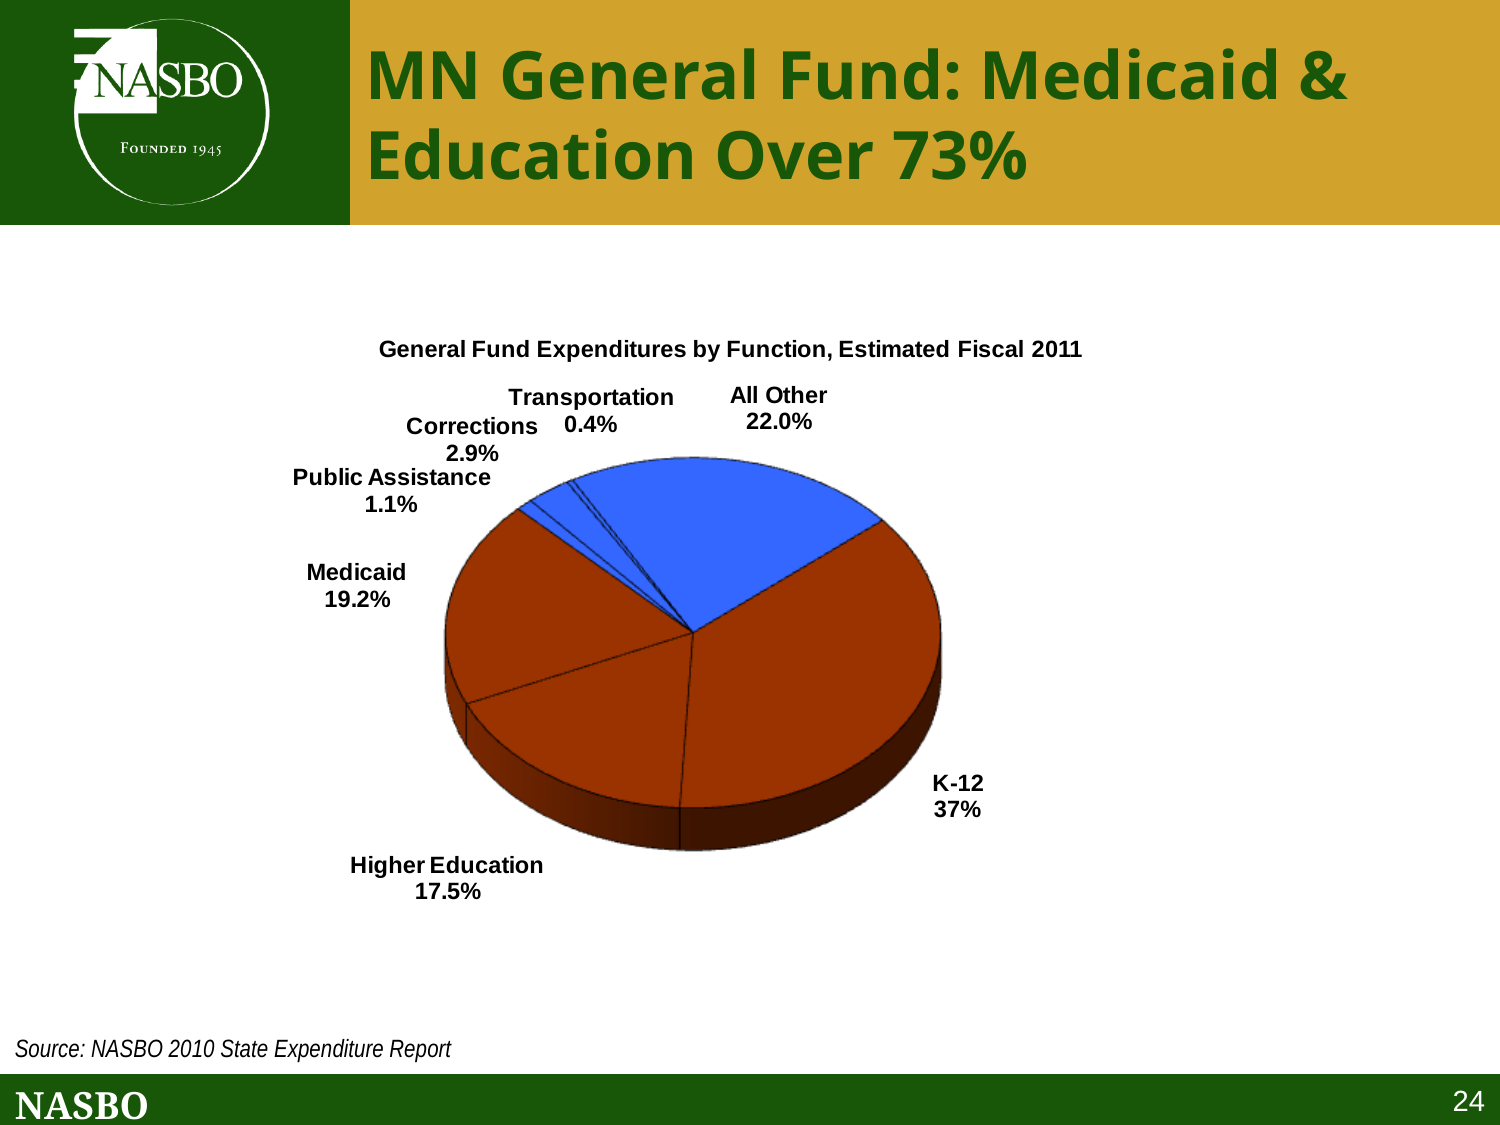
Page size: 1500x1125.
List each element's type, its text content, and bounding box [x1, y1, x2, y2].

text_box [42, 321, 1345, 917]
text_box 24 [1312, 1074, 1500, 1125]
text_box Source: NASBO 2010 State Expenditure Report [0, 1025, 650, 1070]
title MN General Fund: Medicaid & Education Over 73% [349, 0, 1500, 201]
